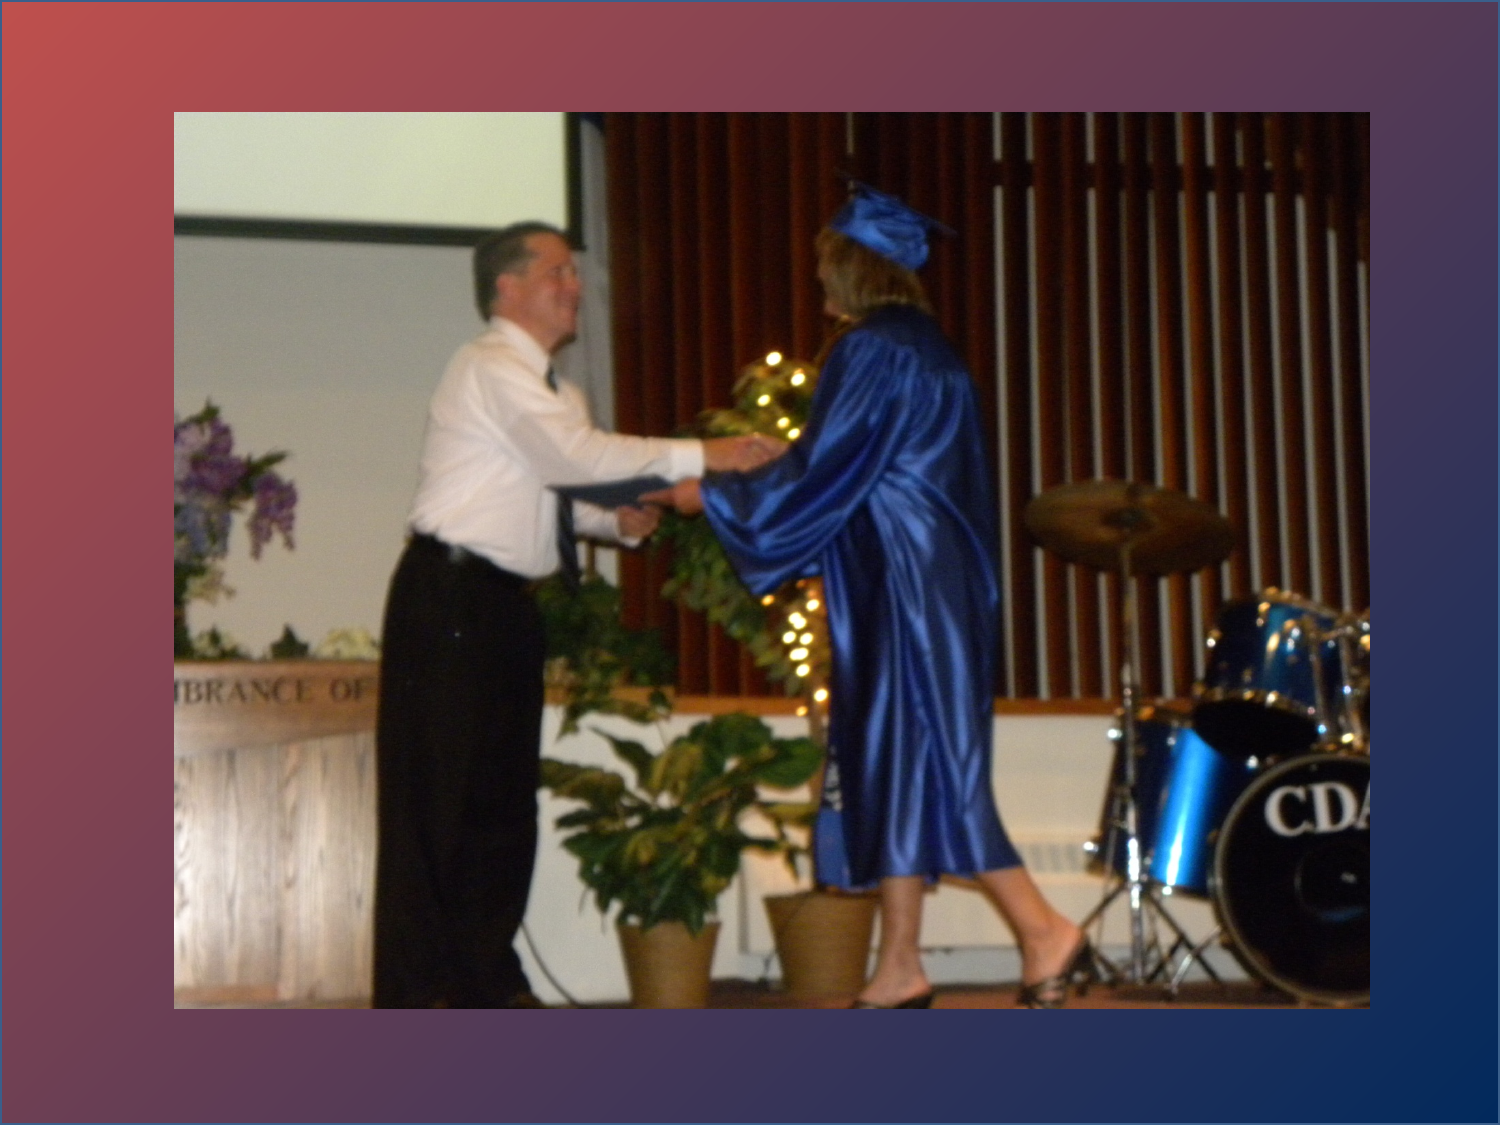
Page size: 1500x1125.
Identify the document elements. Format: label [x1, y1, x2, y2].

list [174, 112, 1371, 1009]
